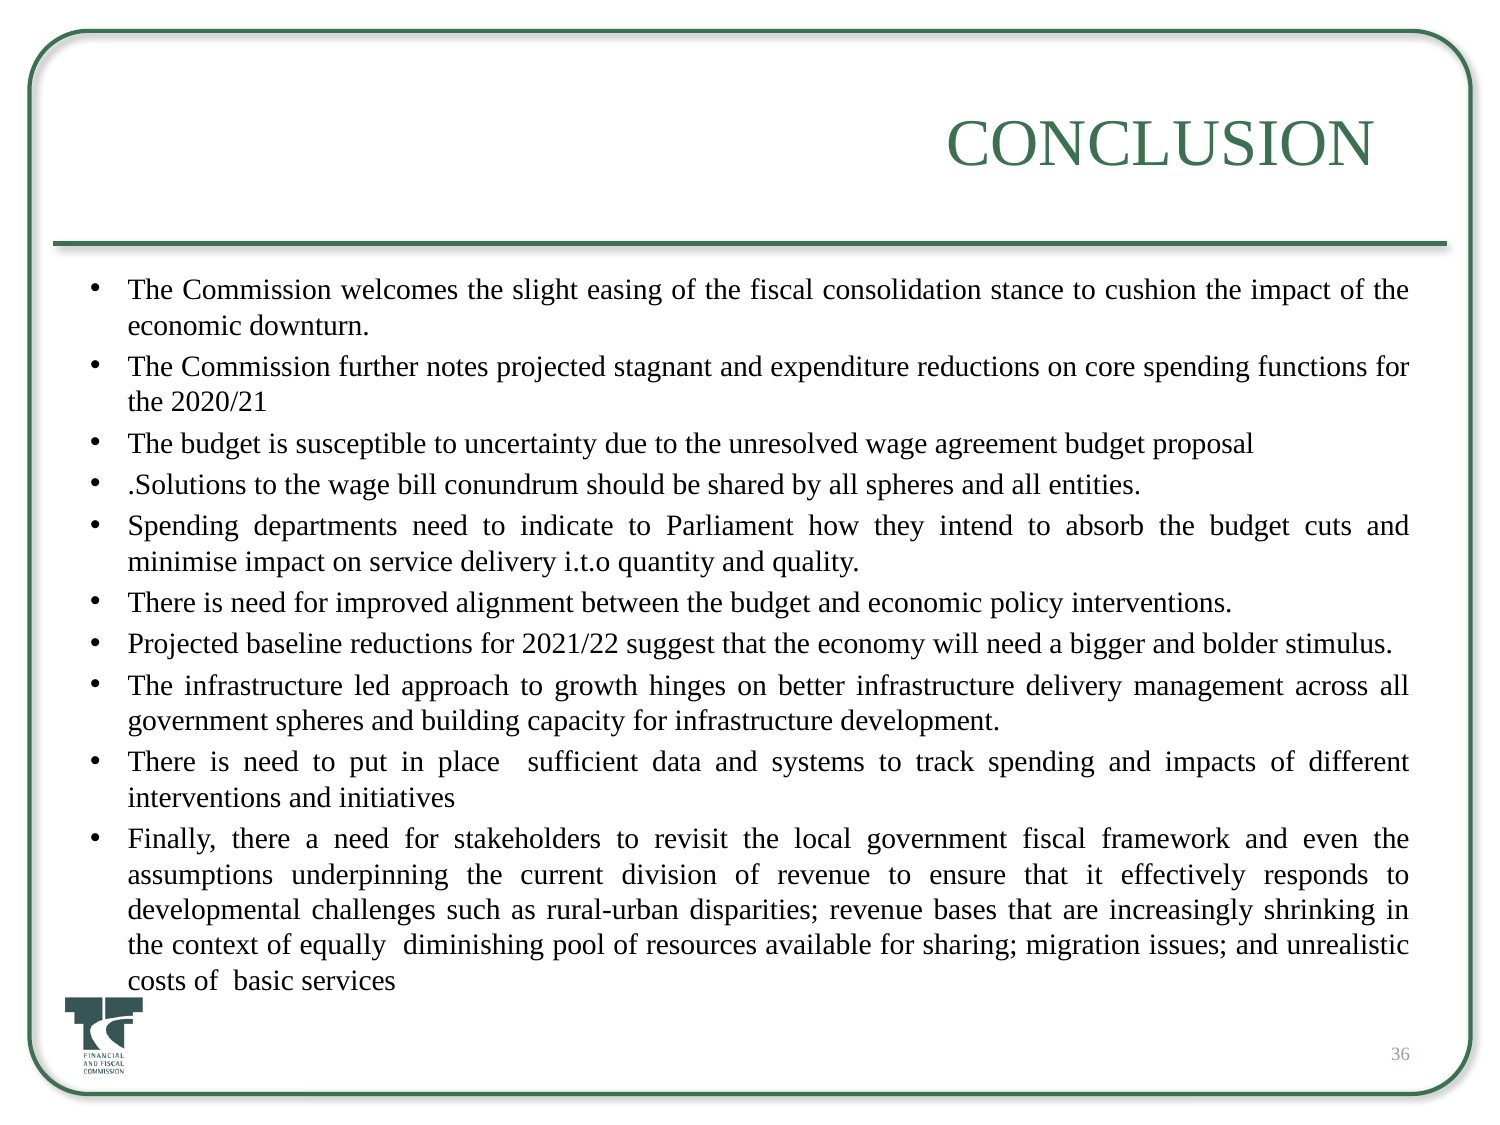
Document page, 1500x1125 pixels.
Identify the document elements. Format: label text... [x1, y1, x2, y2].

picture [53, 993, 152, 1084]
list The Commission welcomes the slight easing of the fiscal consolidation stance to cushion the impact of the economic downturn. The Commission further notes projected stagnant and expenditure reductions on core spending functions for the 2020/21 The budget is susceptible to uncertainty due to the unresolved wage agreement budget proposal .Solutions to the wage bill conundrum should be shared by all spheres and all entities. Spending departments need to indicate to Parliament how they intend to absorb the budget cuts and minimise impact on service delivery i.t.o quantity and quality. There is need for improved alignment between the budget and economic policy interventions. Projected baseline reductions for 2021/22 suggest that the economy will need a bigger and bolder stimulus. The infrastructure led approach to growth hinges on better infrastructure delivery management across all government spheres and building capacity for infrastructure development. There is need to put in place sufficient data and systems to track spending and impacts of different interventions and initiatives Finally, there a need for stakeholders to revisit the local government fiscal framework and even the assumptions underpinning the current division of revenue to ensure that it effectively responds to developmental challenges such as rural-urban disparities; revenue bases that are increasingly shrinking in the context of equally diminishing pool of resources available for sharing; migration issues; and unrealistic costs of basic services [75, 262, 1425, 1060]
title Conclusion [75, 45, 1425, 233]
slide_number 36 [1074, 1023, 1425, 1084]
